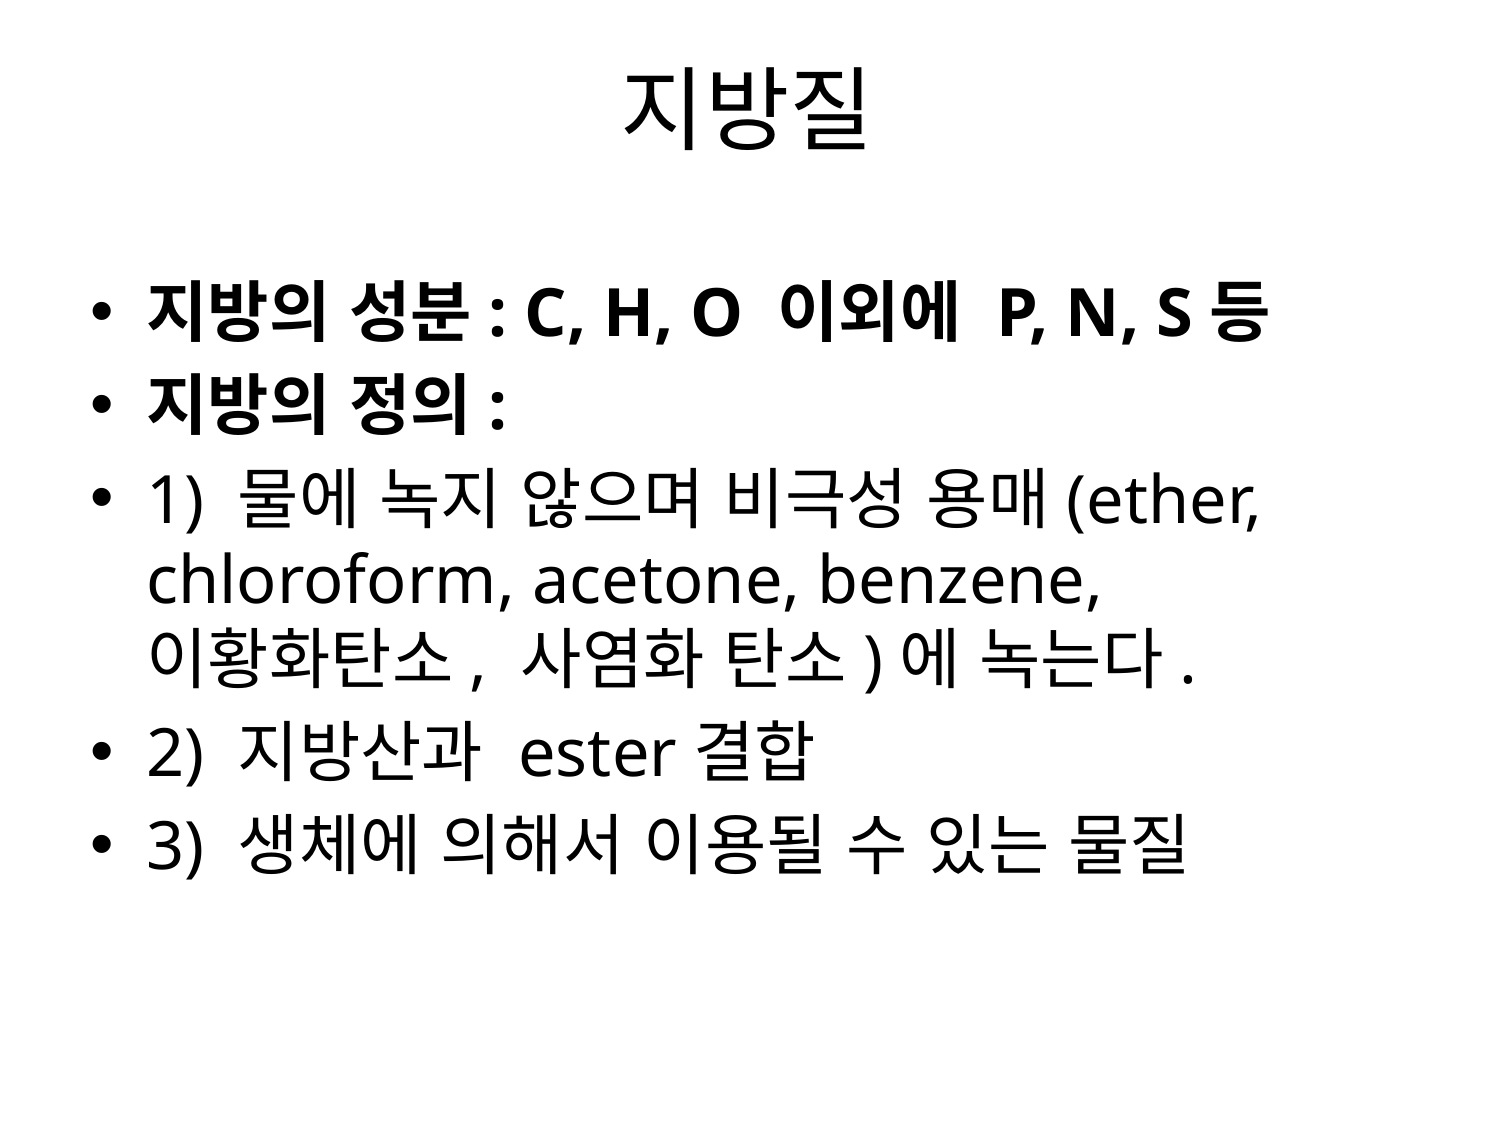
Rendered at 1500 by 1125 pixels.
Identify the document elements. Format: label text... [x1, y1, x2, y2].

list 지방의 성분: C, H, O 이외에 P, N, S등 지방의 정의: 1) 물에 녹지 않으며 비극성 용매(ether, chloroform, acetone, benzene, 이황화탄소, 사염화 탄소)에 녹는다. 2) 지방산과 ester결합 3) 생체에 의해서 이용될 수 있는 물질 [75, 262, 1425, 1005]
title 지방질 [70, 35, 1425, 178]
